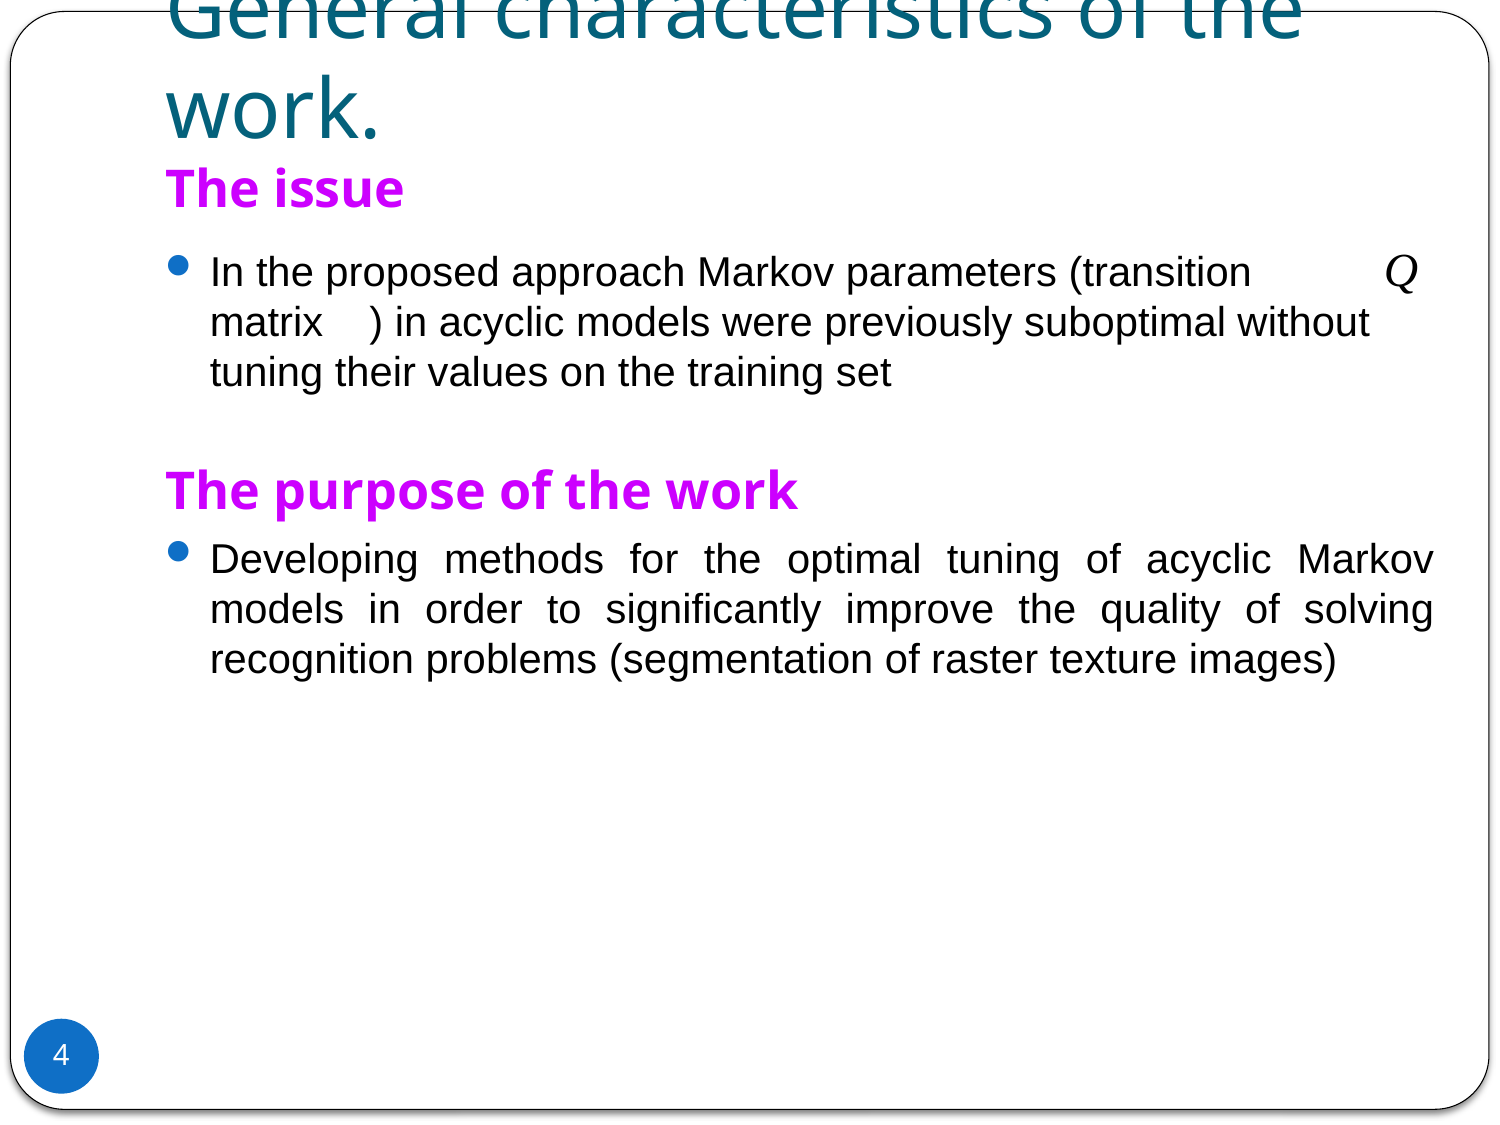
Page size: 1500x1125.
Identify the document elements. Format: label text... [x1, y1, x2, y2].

list In the proposed approach Markov parameters (transition matrix ) in acyclic models were previously suboptimal without tuning their values on the training set The purpose of the work Developing methods for the optimal tuning of acyclic Markov models in order to significantly improve the quality of solving recognition problems (segmentation of raster texture images) [150, 237, 1450, 1050]
slide_number 4 [23, 1018, 99, 1094]
title General characteristics of the work. The issue [150, 45, 1425, 233]
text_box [1378, 245, 1428, 308]
